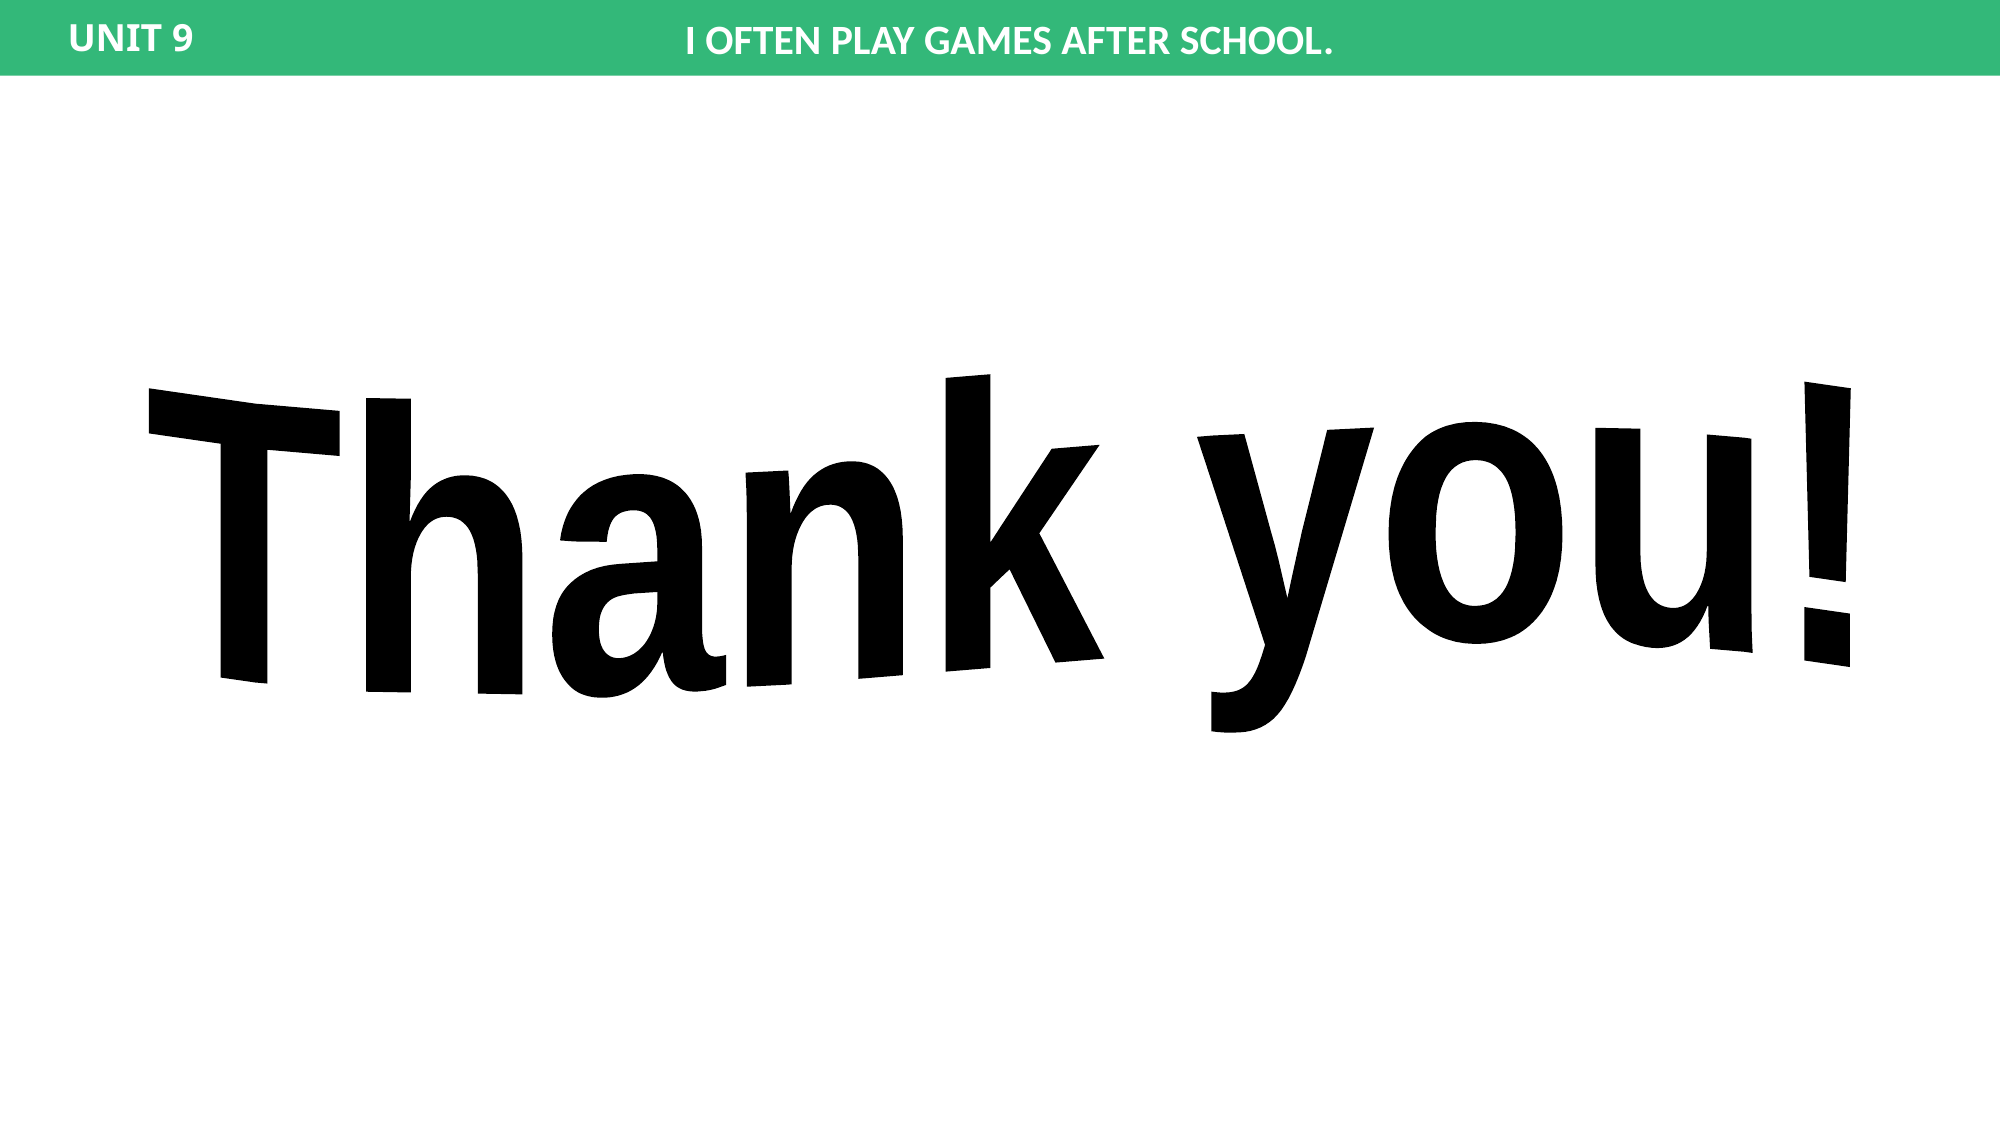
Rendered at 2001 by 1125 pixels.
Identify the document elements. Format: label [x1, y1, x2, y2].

text_box [0, 0, 2000, 76]
